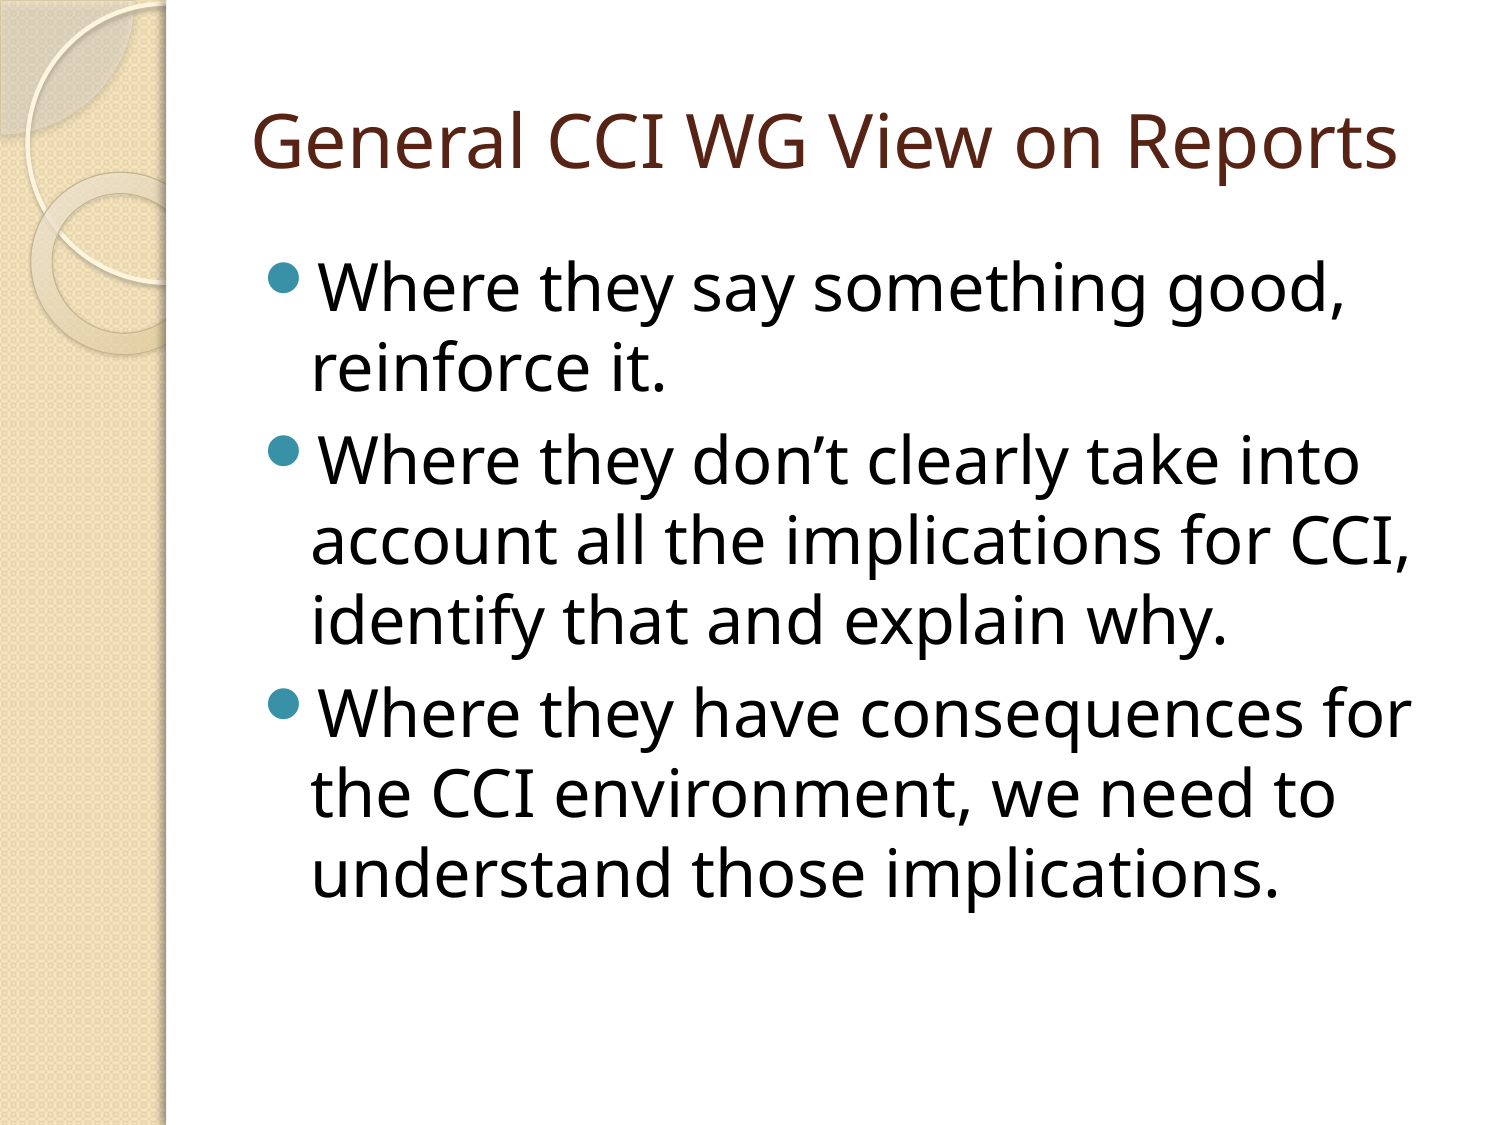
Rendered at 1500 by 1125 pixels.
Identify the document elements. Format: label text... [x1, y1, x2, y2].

list Where they say something good, reinforce it. Where they don’t clearly take into account all the implications for CCI, identify that and explain why. Where they have consequences for the CCI environment, we need to understand those implications. [235, 237, 1466, 1025]
title General CCI WG View on Reports [235, 45, 1466, 233]
